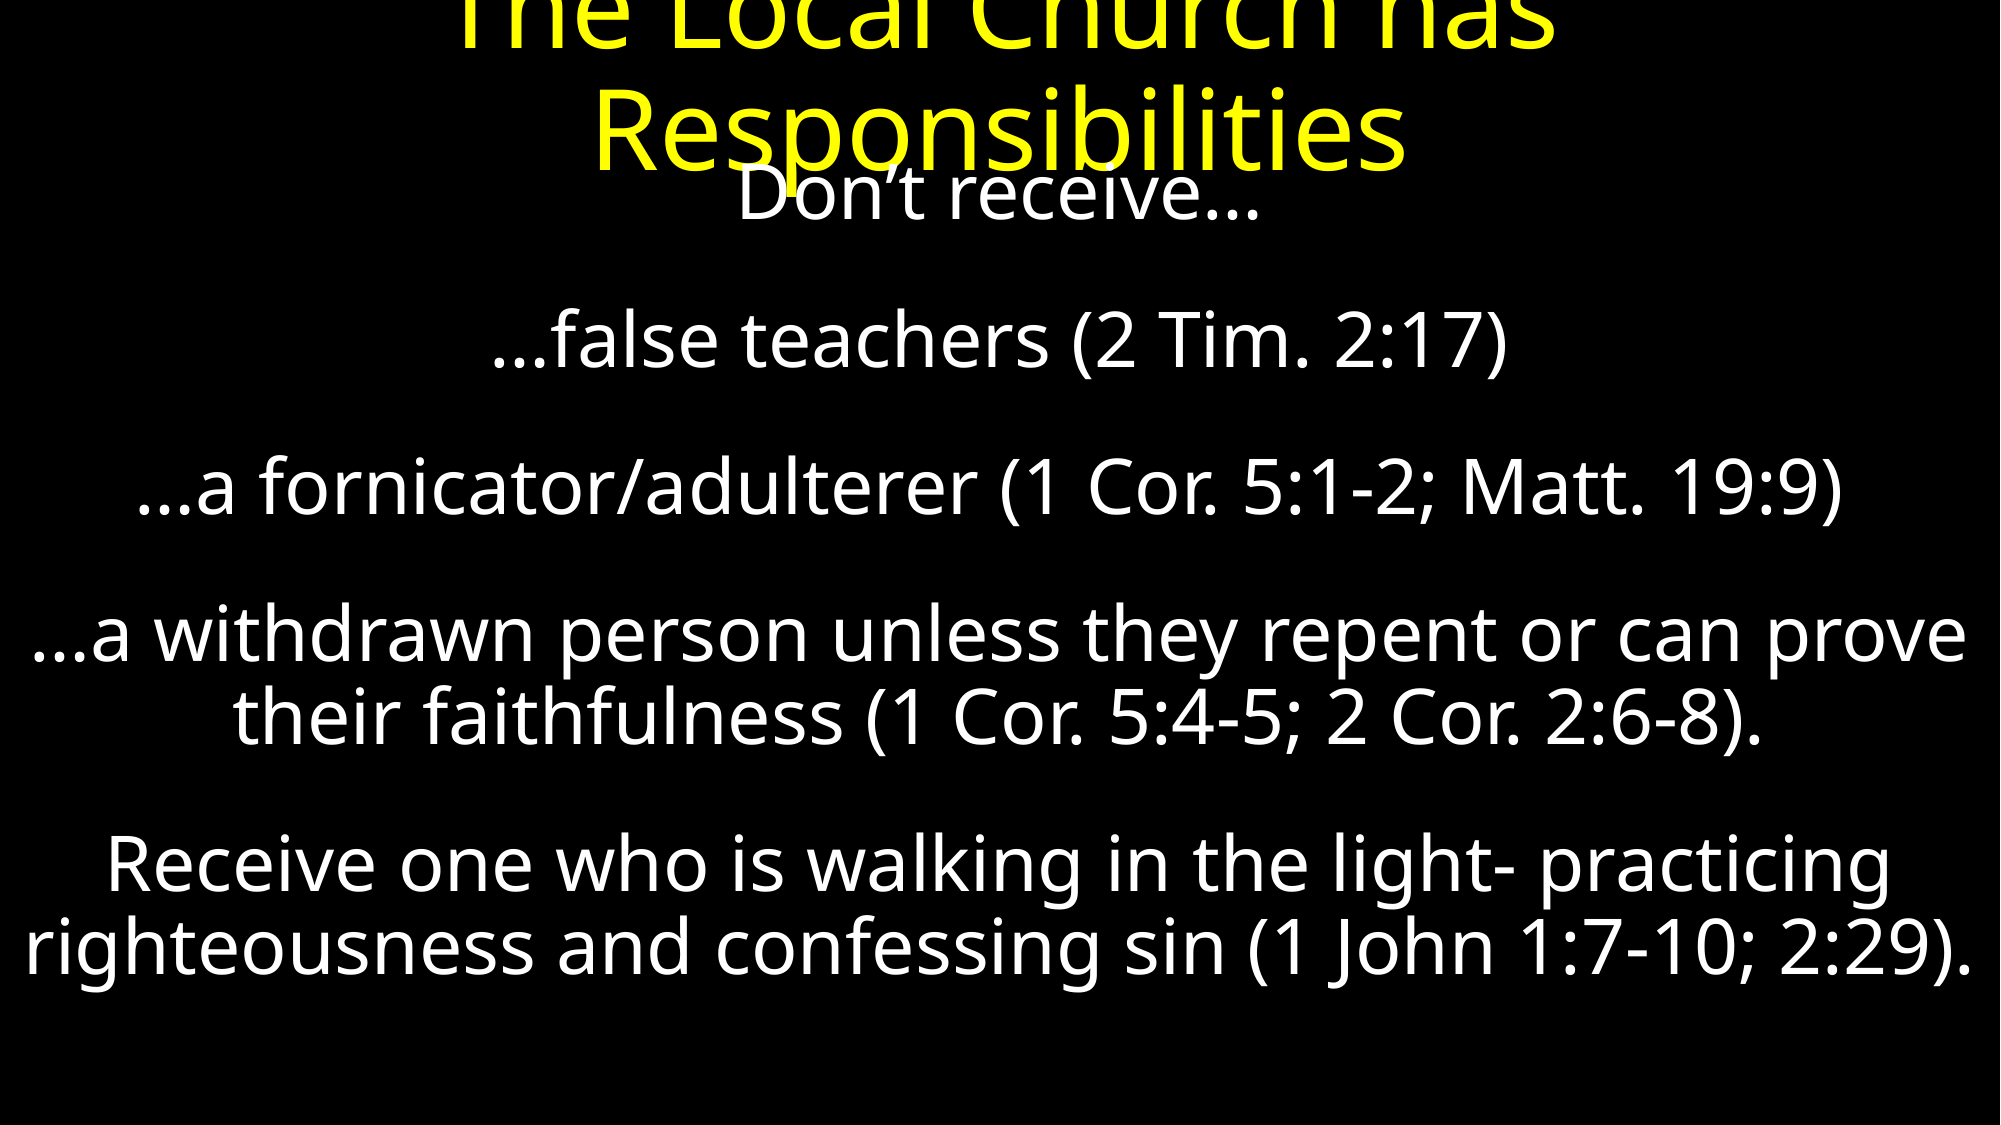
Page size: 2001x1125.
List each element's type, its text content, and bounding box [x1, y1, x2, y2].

title The Local Church has Responsibilities [0, 0, 2000, 146]
list Don’t receive… …false teachers (2 Tim. 2:17) …a fornicator/adulterer (1 Cor. 5:1-2; Matt. 19:9) …a withdrawn person unless they repent or can prove their faithfulness (1 Cor. 5:4-5; 2 Cor. 2:6-8). Receive one who is walking in the light- practicing righteousness and confessing sin (1 John 1:7-10; 2:29). [0, 146, 2000, 1125]
